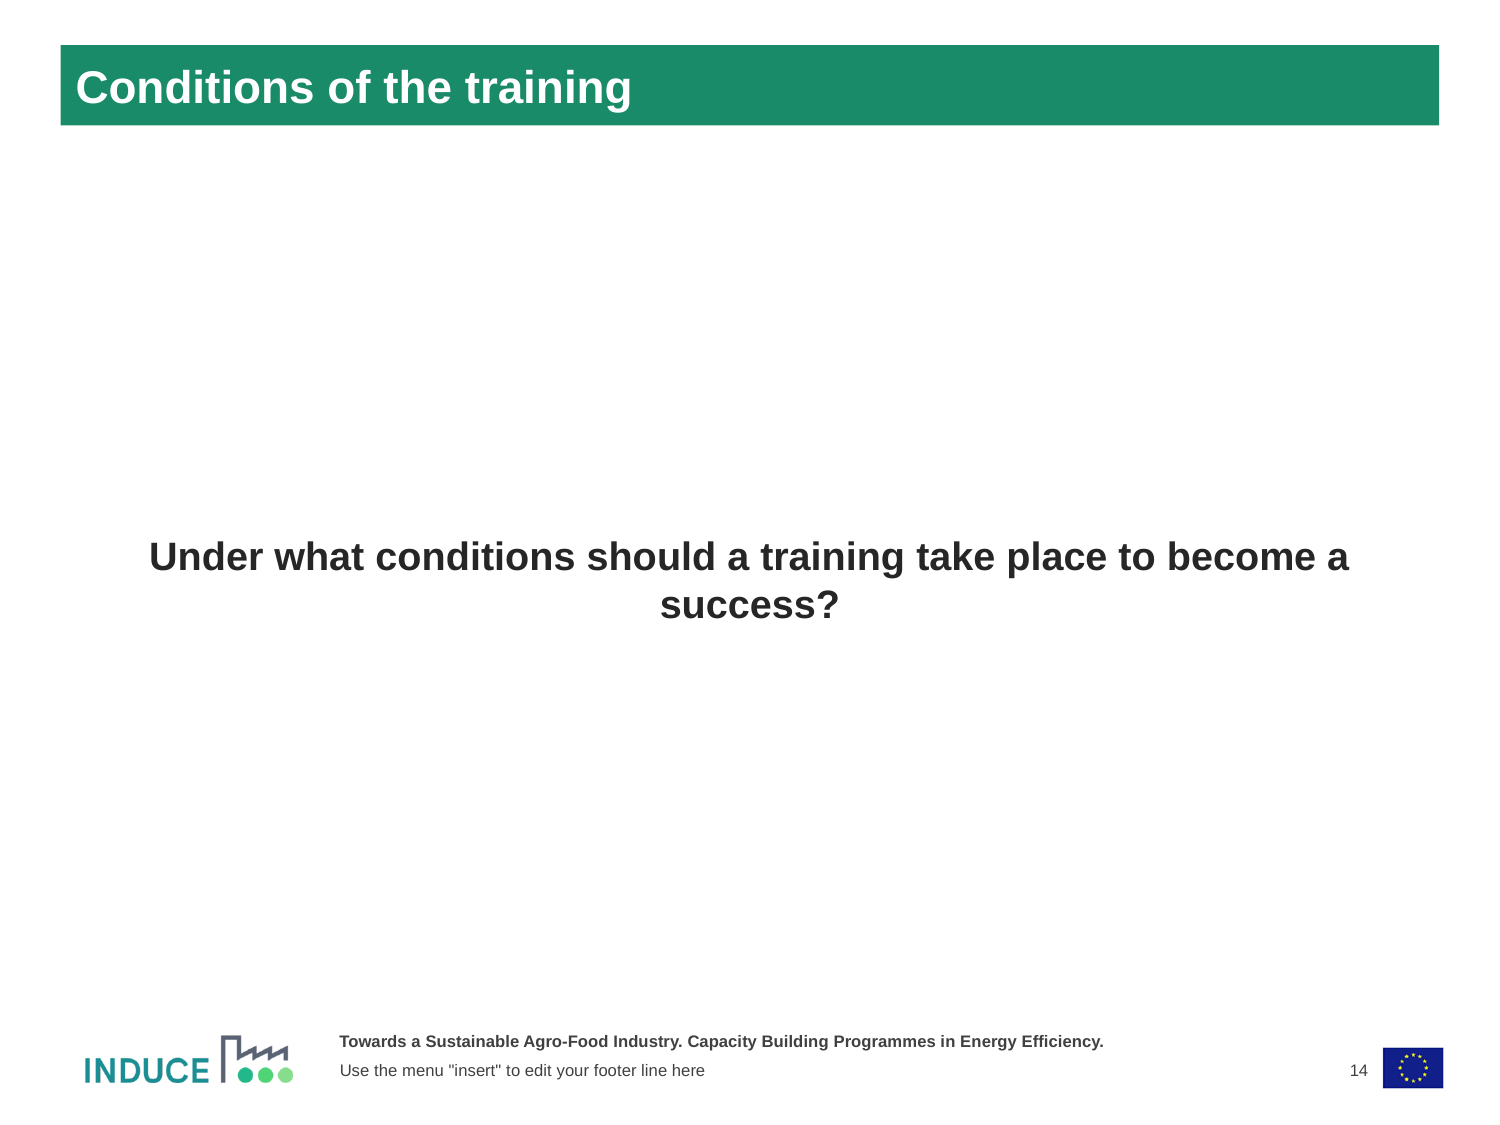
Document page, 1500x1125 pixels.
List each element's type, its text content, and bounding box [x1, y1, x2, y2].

slide_number 14 [1289, 1055, 1375, 1085]
picture [1373, 1038, 1450, 1094]
picture [83, 1033, 295, 1085]
list Under what conditions should a training take place to become a success? [75, 208, 1425, 1005]
footer Use the menu "insert" to edit your footer line here [324, 1055, 1151, 1085]
title Conditions of the training [60, 45, 1440, 126]
